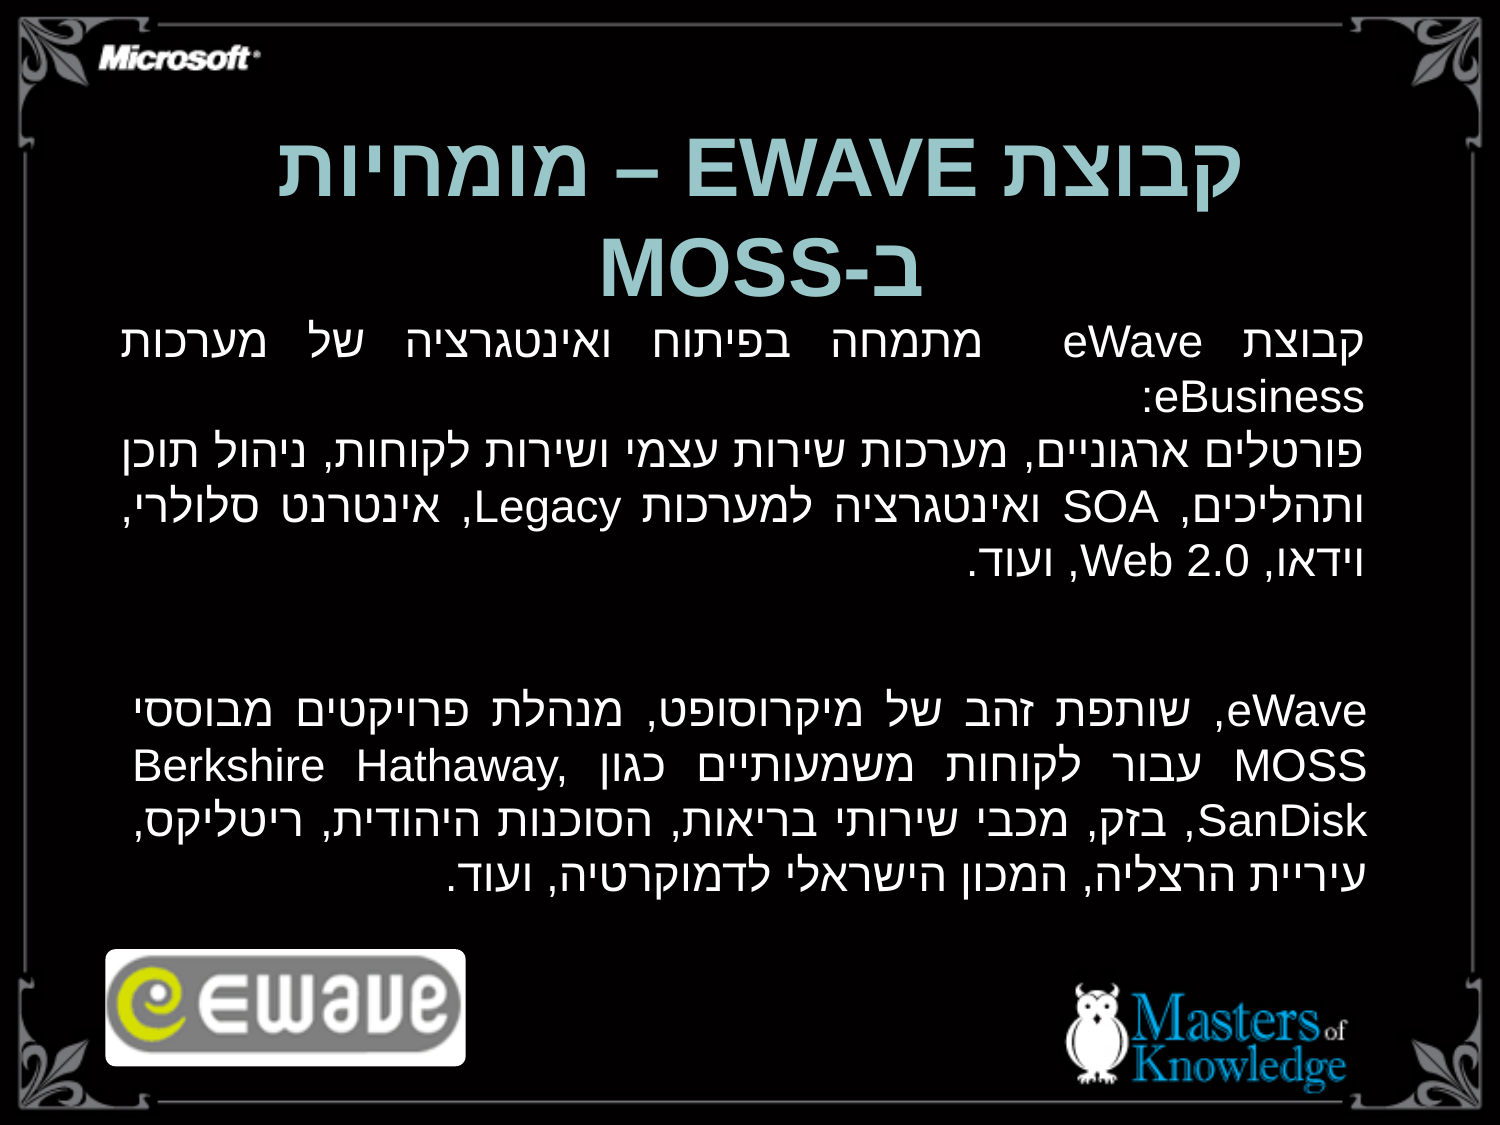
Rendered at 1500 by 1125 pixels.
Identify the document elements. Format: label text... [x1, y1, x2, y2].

picture [0, 0, 1500, 1125]
text_box קבוצת eWave – מומחיות ב-MOSS [105, 105, 1418, 321]
title קבוצת eWave מתמחה בפיתוח ואינטגרציה של מערכות eBusiness: פורטלים ארגוניים, מערכות שירות עצמי ושירות לקוחות, ניהול תוכן ותהליכים, SOA ואינטגרציה למערכות Legacy, אינטרנט סלולרי, וידאו, Web 2.0, ועוד. [105, 327, 1381, 570]
subtitle eWave, שותפת זהב של מיקרוסופט, מנהלת פרויקטים מבוססי MOSS עבור לקוחות משמעותיים כגון Berkshire Hathaway, SanDisk, בזק, מכבי שירותי בריאות, הסוכנות היהודית, ריטליקס, עיריית הרצליה, המכון הישראלי לדמוקרטיה, ועוד. [116, 673, 1383, 962]
